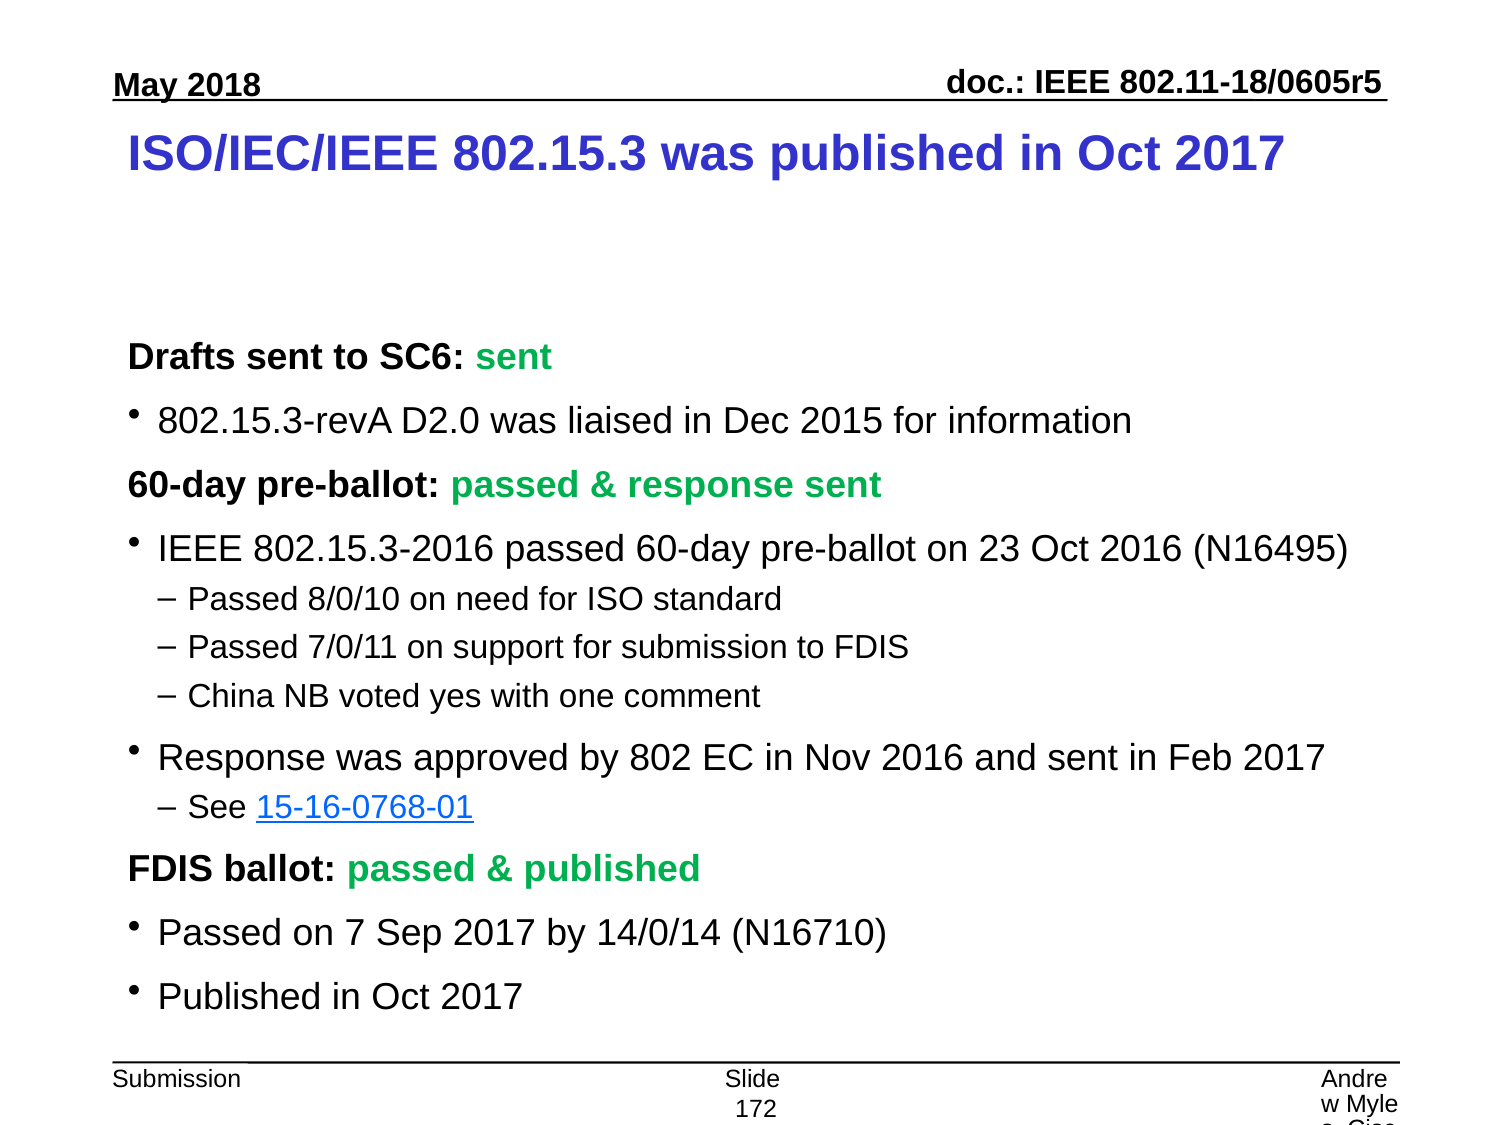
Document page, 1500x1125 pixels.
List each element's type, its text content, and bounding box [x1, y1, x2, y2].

footer Andrew Myles, Cisco [1320, 1061, 1402, 1093]
title ISO/IEC/IEEE 802.15.3 was published in Oct 2017 [112, 112, 1388, 288]
list Drafts sent to SC6: sent 802.15.3-revA D2.0 was liaised in Dec 2015 for information 60-day pre-ballot: passed & response sent IEEE 802.15.3-2016 passed 60-day pre-ballot on 23 Oct 2016 (N16495) Passed 8/0/10 on need for ISO standard Passed 7/0/11 on support for submission to FDIS China NB voted yes with one comment Response was approved by 802 EC in Nov 2016 and sent in Feb 2017 See 15-16-0768-01 FDIS ballot: passed & published Passed on 7 Sep 2017 by 14/0/14 (N16710) Published in Oct 2017 [112, 324, 1388, 1000]
slide_number Slide 172 [709, 1061, 803, 1093]
